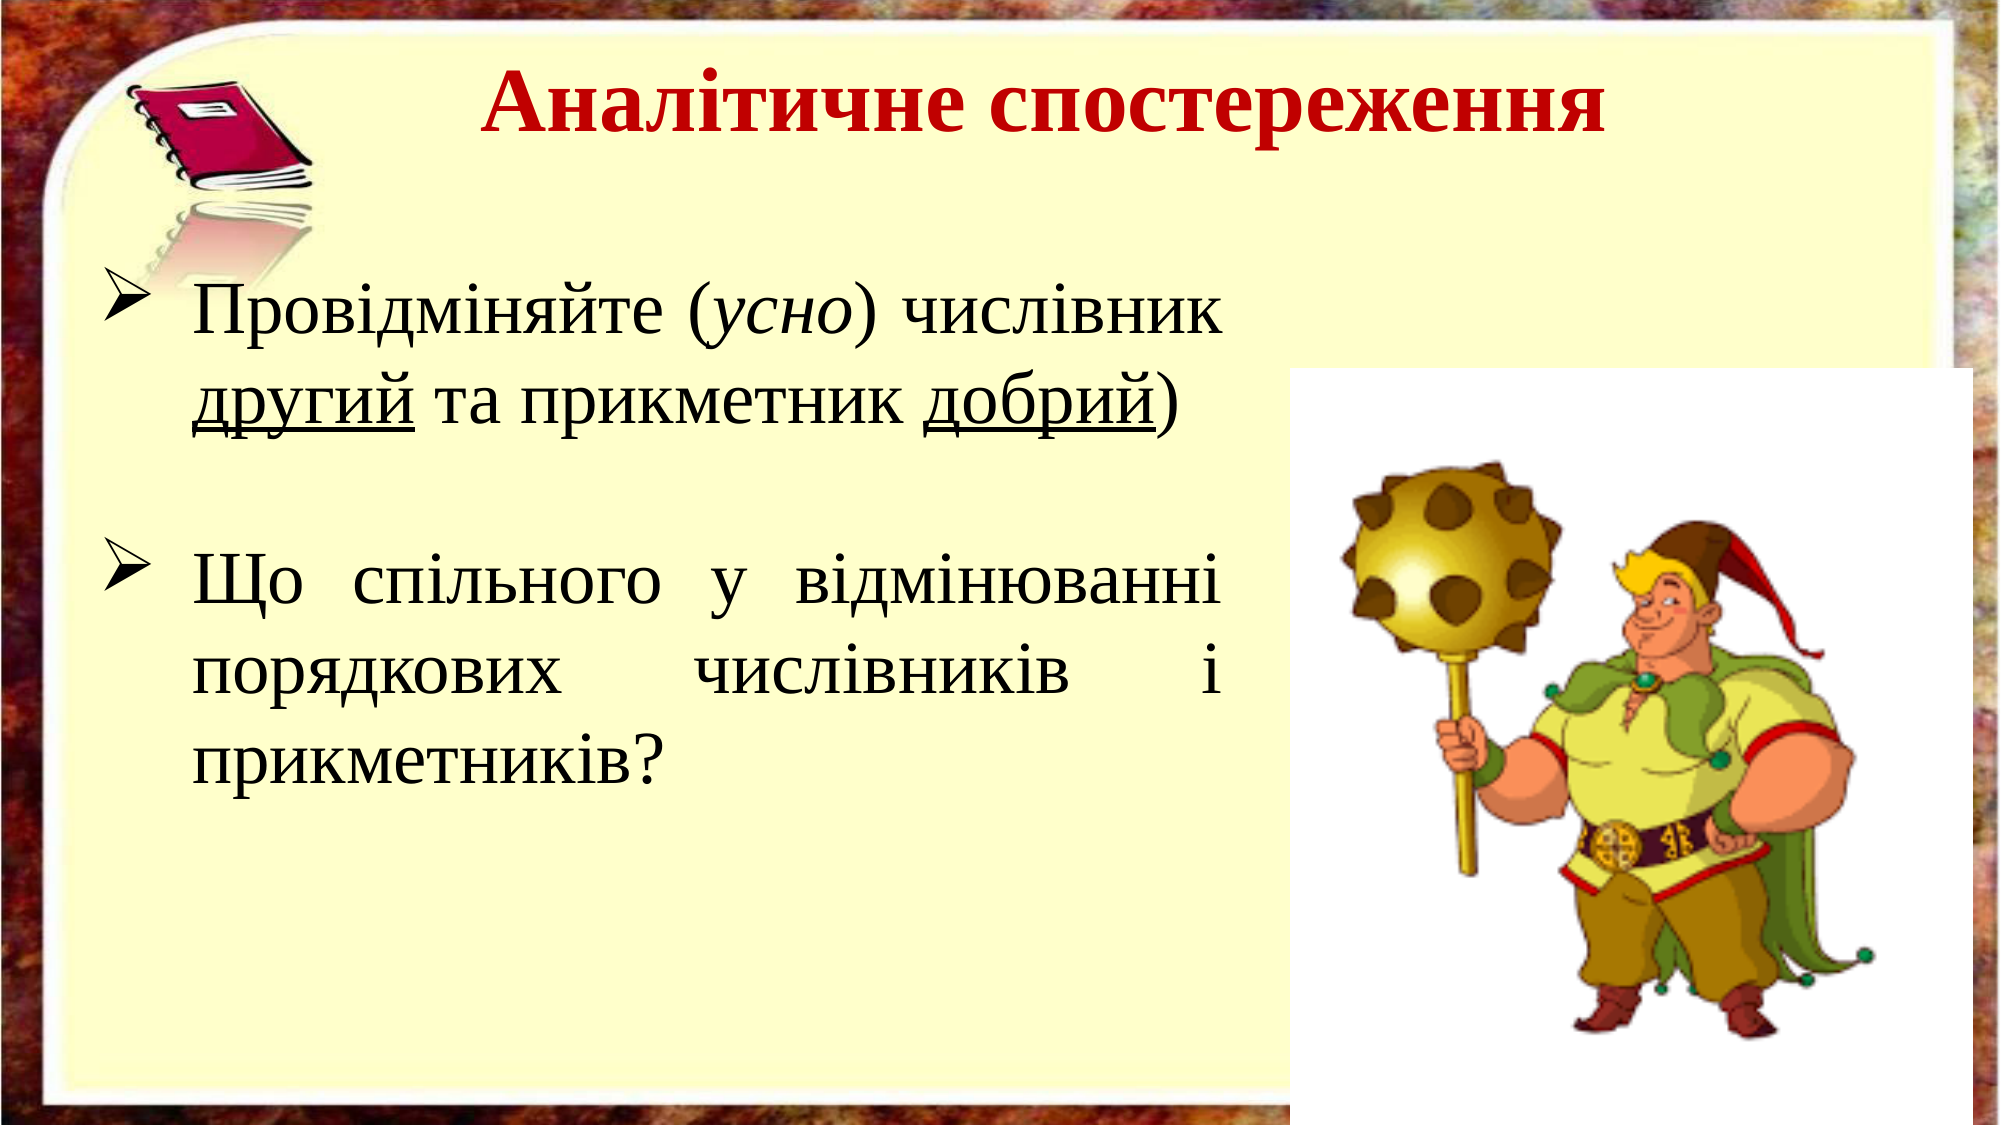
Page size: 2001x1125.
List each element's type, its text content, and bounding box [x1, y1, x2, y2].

text_box Провідміняйте (усно) числівник другий та прикметник добрий) Що спільного у відмінюванні порядкових числівників і прикметників? [83, 250, 1239, 806]
text_box Аналітичне спостереження [465, 32, 1647, 158]
picture [0, 0, 2001, 1125]
